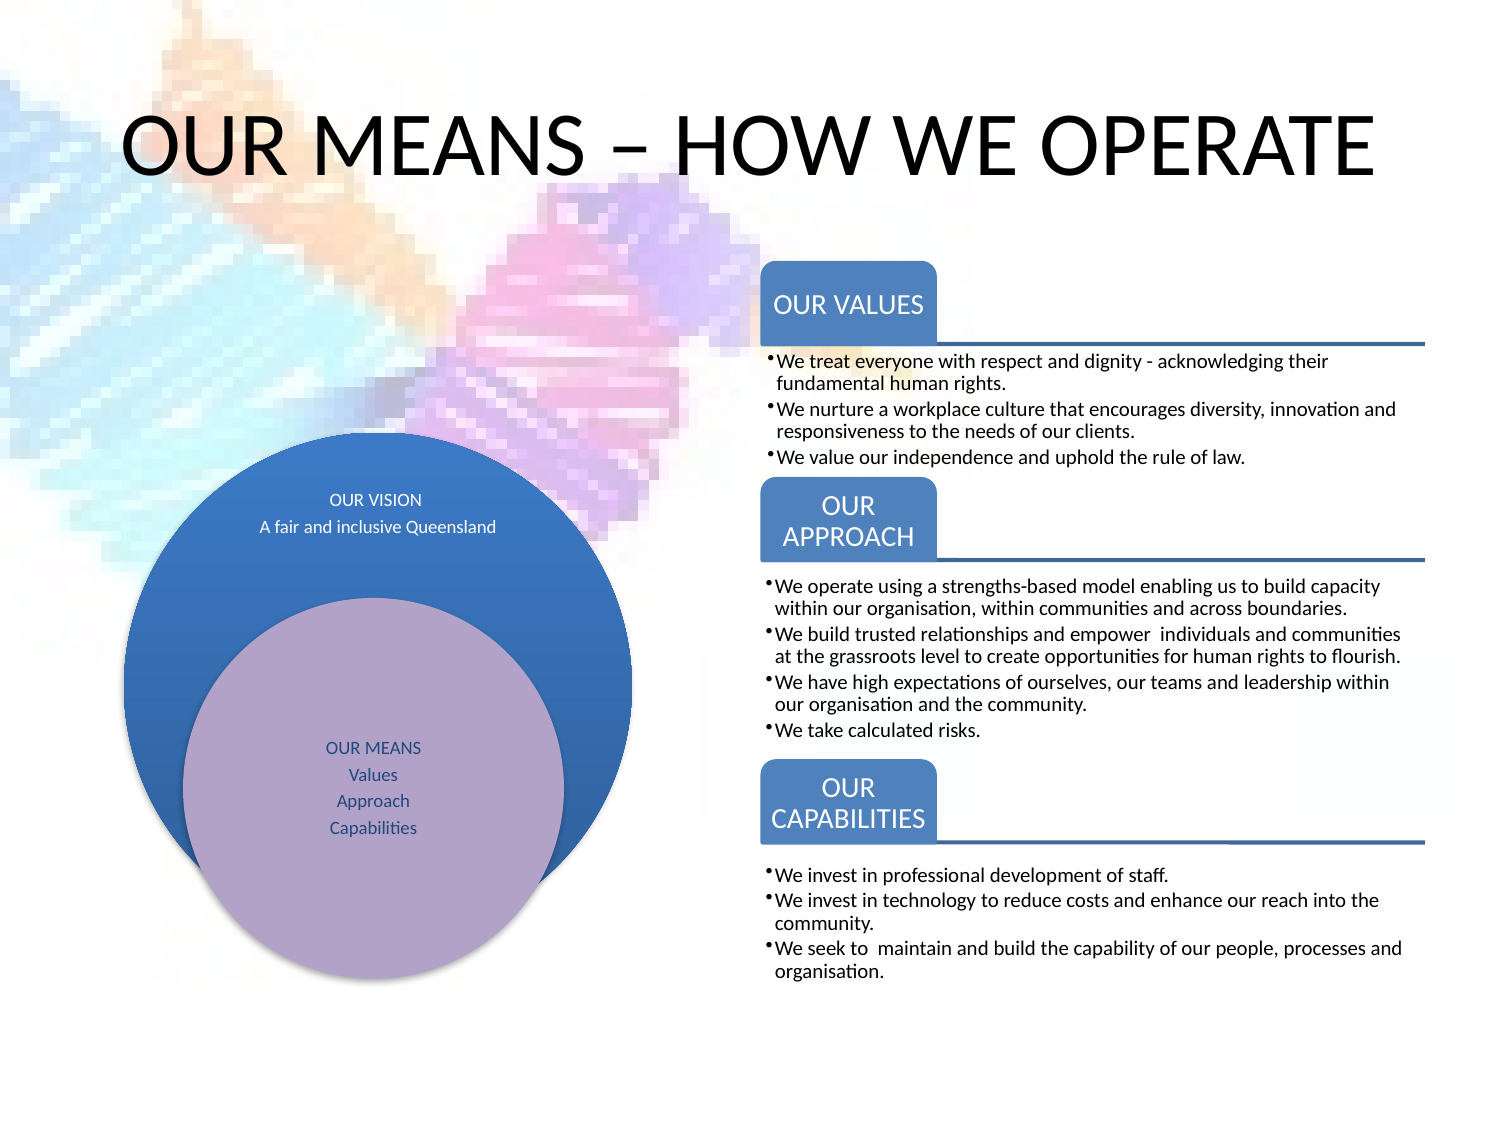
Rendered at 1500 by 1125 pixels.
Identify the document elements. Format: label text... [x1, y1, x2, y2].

title OUR MEANS – HOW WE OPERATE [75, 45, 1425, 233]
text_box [123, 408, 633, 1095]
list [762, 262, 1426, 1006]
